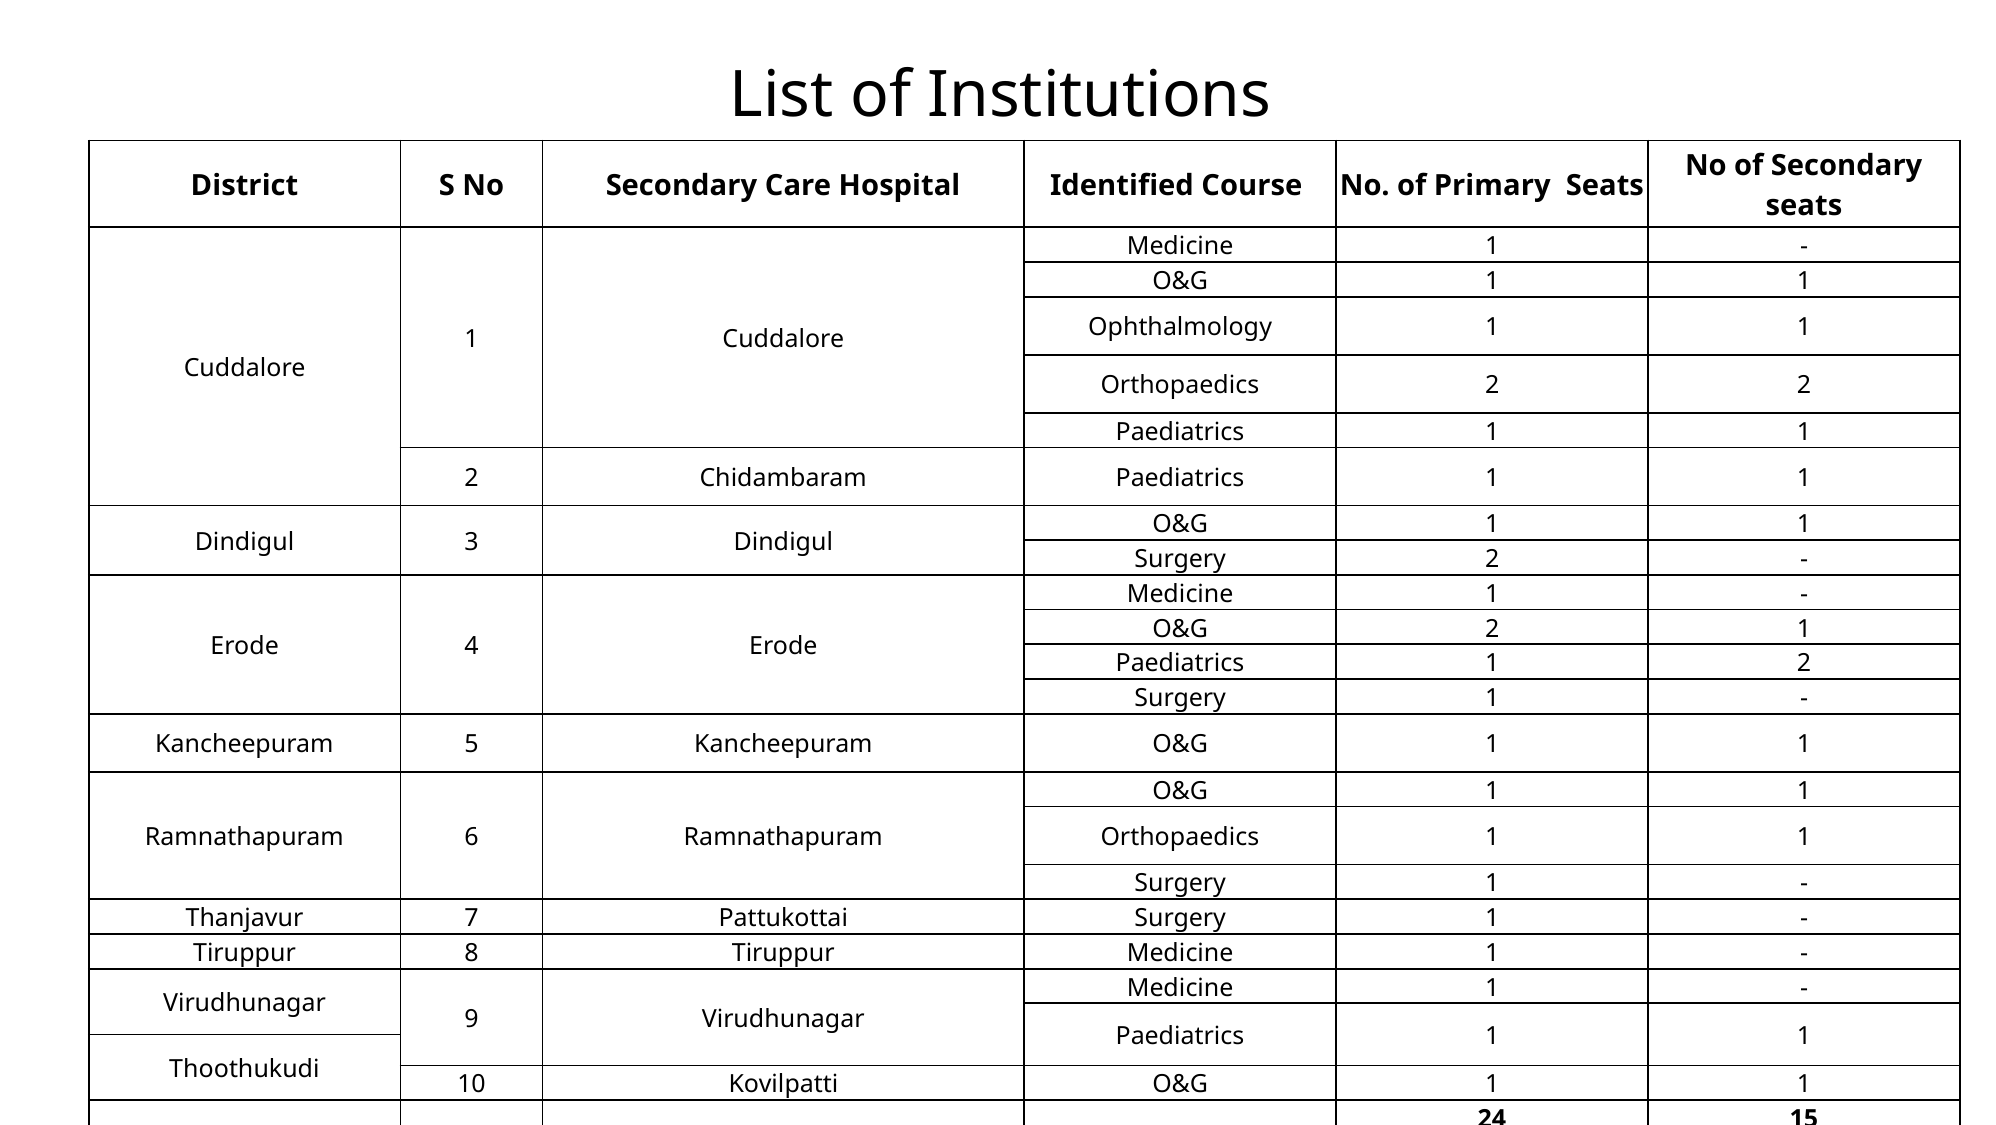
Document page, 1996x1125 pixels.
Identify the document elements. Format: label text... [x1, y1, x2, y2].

table_cell Tiruppur [543, 935, 1023, 968]
table_cell Kancheepuram [90, 715, 400, 771]
table_cell Virudhunagar [543, 970, 1023, 1065]
table_cell 2 [1649, 645, 1959, 678]
table_header No of Secondary seats [1649, 141, 1959, 226]
table_cell 1 [1337, 228, 1647, 261]
table_header No. of Primary Seats [1337, 141, 1647, 226]
table_cell 15 [1649, 1101, 1959, 1125]
table_cell Erode [543, 576, 1023, 713]
table_cell 2 [1337, 541, 1647, 574]
table_cell Virudhunagar [90, 970, 400, 1034]
table_cell 7 [401, 900, 542, 933]
table_cell Ophthalmology [1025, 298, 1335, 354]
table_cell O&G [1025, 506, 1335, 539]
table_cell Paediatrics [1025, 645, 1335, 678]
table_cell - [1649, 935, 1959, 968]
table_cell 1 [1649, 610, 1959, 643]
table_cell 1 [1337, 506, 1647, 539]
table_cell 1 [1337, 970, 1647, 1002]
table_cell 1 [1649, 506, 1959, 539]
table_cell Medicine [1025, 576, 1335, 609]
table_cell - [1649, 228, 1959, 261]
table_cell - [1649, 576, 1959, 609]
table_header S No [401, 141, 542, 226]
table_cell 1 [1649, 1004, 1959, 1065]
table_cell Kancheepuram [543, 715, 1023, 771]
table_cell 1 [1337, 900, 1647, 933]
table_cell 1 [1649, 263, 1959, 296]
table_cell [1025, 1101, 1335, 1125]
table_cell 1 [1649, 773, 1959, 806]
table_cell O&G [1025, 1066, 1335, 1099]
table_header District [90, 141, 400, 226]
table_cell 1 [1337, 1066, 1647, 1099]
table_cell 1 [1649, 1066, 1959, 1099]
table_cell 1 [1337, 680, 1647, 713]
table_cell 1 [1337, 807, 1647, 864]
table_cell 1 [1649, 298, 1959, 354]
table_cell 3 [401, 506, 542, 574]
table_cell 4 [401, 576, 542, 713]
table_header Secondary Care Hospital [543, 141, 1023, 226]
table_cell 9 [401, 970, 542, 1065]
table_cell 1 [1649, 715, 1959, 771]
table_cell 2 [401, 448, 542, 505]
table_cell Paediatrics [1025, 1004, 1335, 1065]
table_cell Paediatrics [1025, 414, 1335, 447]
table_cell 1 [1649, 807, 1959, 864]
table_cell 1 [1337, 298, 1647, 354]
table_cell O&G [1025, 715, 1335, 771]
table_cell Medicine [1025, 970, 1335, 1002]
table_cell Dindigul [90, 506, 400, 574]
table_cell 10 [401, 1066, 542, 1099]
table_cell O&G [1025, 773, 1335, 806]
table_cell 1 [1337, 414, 1647, 447]
title List of Institutions [122, 45, 1896, 138]
table_header Identified Course [1025, 141, 1335, 226]
table_cell 24 [1337, 1101, 1647, 1125]
table_cell Tiruppur [90, 935, 400, 968]
table_cell Erode [90, 576, 400, 713]
table_cell Thanjavur [90, 900, 400, 933]
table_cell 1 [1649, 448, 1959, 505]
table_cell Ramnathapuram [543, 773, 1023, 898]
table_cell 2 [1337, 356, 1647, 412]
table_cell Cuddalore [543, 228, 1023, 447]
table_cell 6 [401, 773, 542, 898]
table_cell - [1649, 900, 1959, 933]
table_cell - [1649, 970, 1959, 1002]
table_cell 1 [1337, 576, 1647, 609]
table_cell 2 [1337, 610, 1647, 643]
table_cell Dindigul [543, 506, 1023, 574]
table_cell Pattukottai [543, 900, 1023, 933]
table_cell Surgery [1025, 865, 1335, 898]
table_cell Surgery [1025, 900, 1335, 933]
table_cell - [1649, 541, 1959, 574]
table_cell [90, 1101, 400, 1125]
table_cell O&G [1025, 610, 1335, 643]
table_cell Surgery [1025, 541, 1335, 574]
table_cell Thoothukudi [90, 1035, 400, 1099]
table_cell 1 [1337, 715, 1647, 771]
table_cell Orthopaedics [1025, 356, 1335, 412]
table_cell Medicine [1025, 935, 1335, 968]
table_cell - [1649, 680, 1959, 713]
table_cell 1 [1337, 865, 1647, 898]
table_cell 1 [1337, 1004, 1647, 1065]
table_cell 1 [1337, 448, 1647, 505]
table_cell [543, 1101, 1023, 1125]
table_cell Ramnathapuram [90, 773, 400, 898]
table_cell - [1649, 865, 1959, 898]
table_cell 1 [401, 228, 542, 447]
table_cell 1 [1337, 773, 1647, 806]
table_cell 1 [1337, 645, 1647, 678]
table_cell 1 [1649, 414, 1959, 447]
table_cell Chidambaram [543, 448, 1023, 505]
table_cell 8 [401, 935, 542, 968]
table_cell Paediatrics [1025, 448, 1335, 505]
table_cell Kovilpatti [543, 1066, 1023, 1099]
table_cell [401, 1101, 542, 1125]
table_cell 1 [1337, 263, 1647, 296]
table_cell 1 [1337, 935, 1647, 968]
table_cell O&G [1025, 263, 1335, 296]
table_cell Medicine [1025, 228, 1335, 261]
table_cell Surgery [1025, 680, 1335, 713]
table_cell 2 [1649, 356, 1959, 412]
table_cell Cuddalore [90, 228, 400, 505]
table_cell 5 [401, 715, 542, 771]
table_cell Orthopaedics [1025, 807, 1335, 864]
